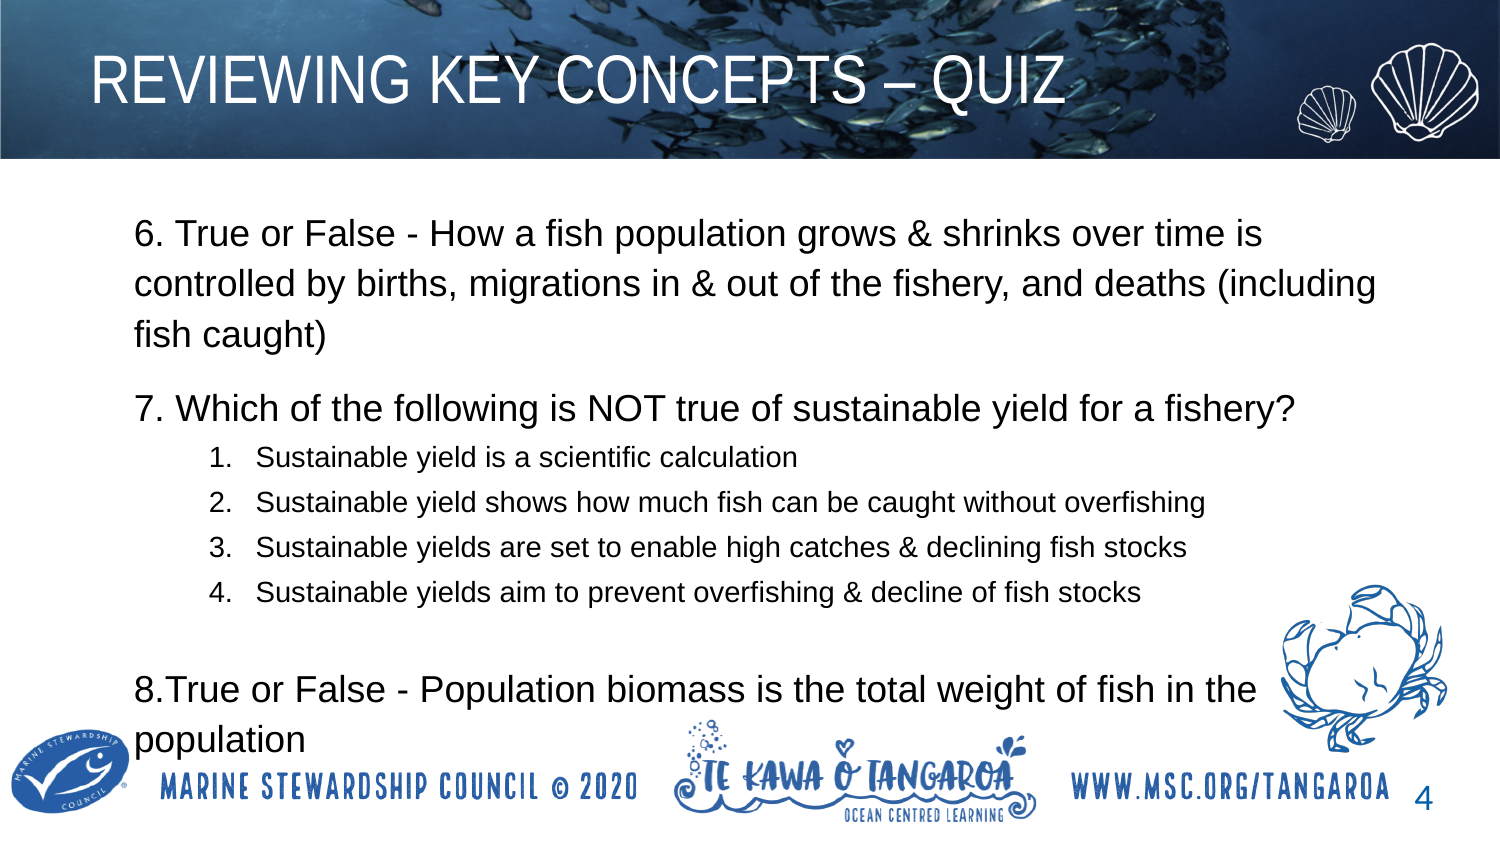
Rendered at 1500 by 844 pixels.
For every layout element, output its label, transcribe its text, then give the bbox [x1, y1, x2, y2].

list 6. True or False - How a fish population grows & shrinks over time is controlled by births, migrations in & out of the fishery, and deaths (including fish caught) 7. Which of the following is NOT true of sustainable yield for a fishery? Sustainable yield is a scientific calculation Sustainable yield shows how much fish can be caught without overfishing Sustainable yields are set to enable high catches & declining fish stocks Sustainable yields aim to prevent overfishing & decline of fish stocks 8.True or False - Population biomass is the total weight of fish in the population [75, 196, 1425, 728]
picture [0, 0, 1500, 159]
picture [0, 559, 1477, 835]
title REVIEWING KEY CONCEPTS – QUIZ [75, 13, 1425, 138]
